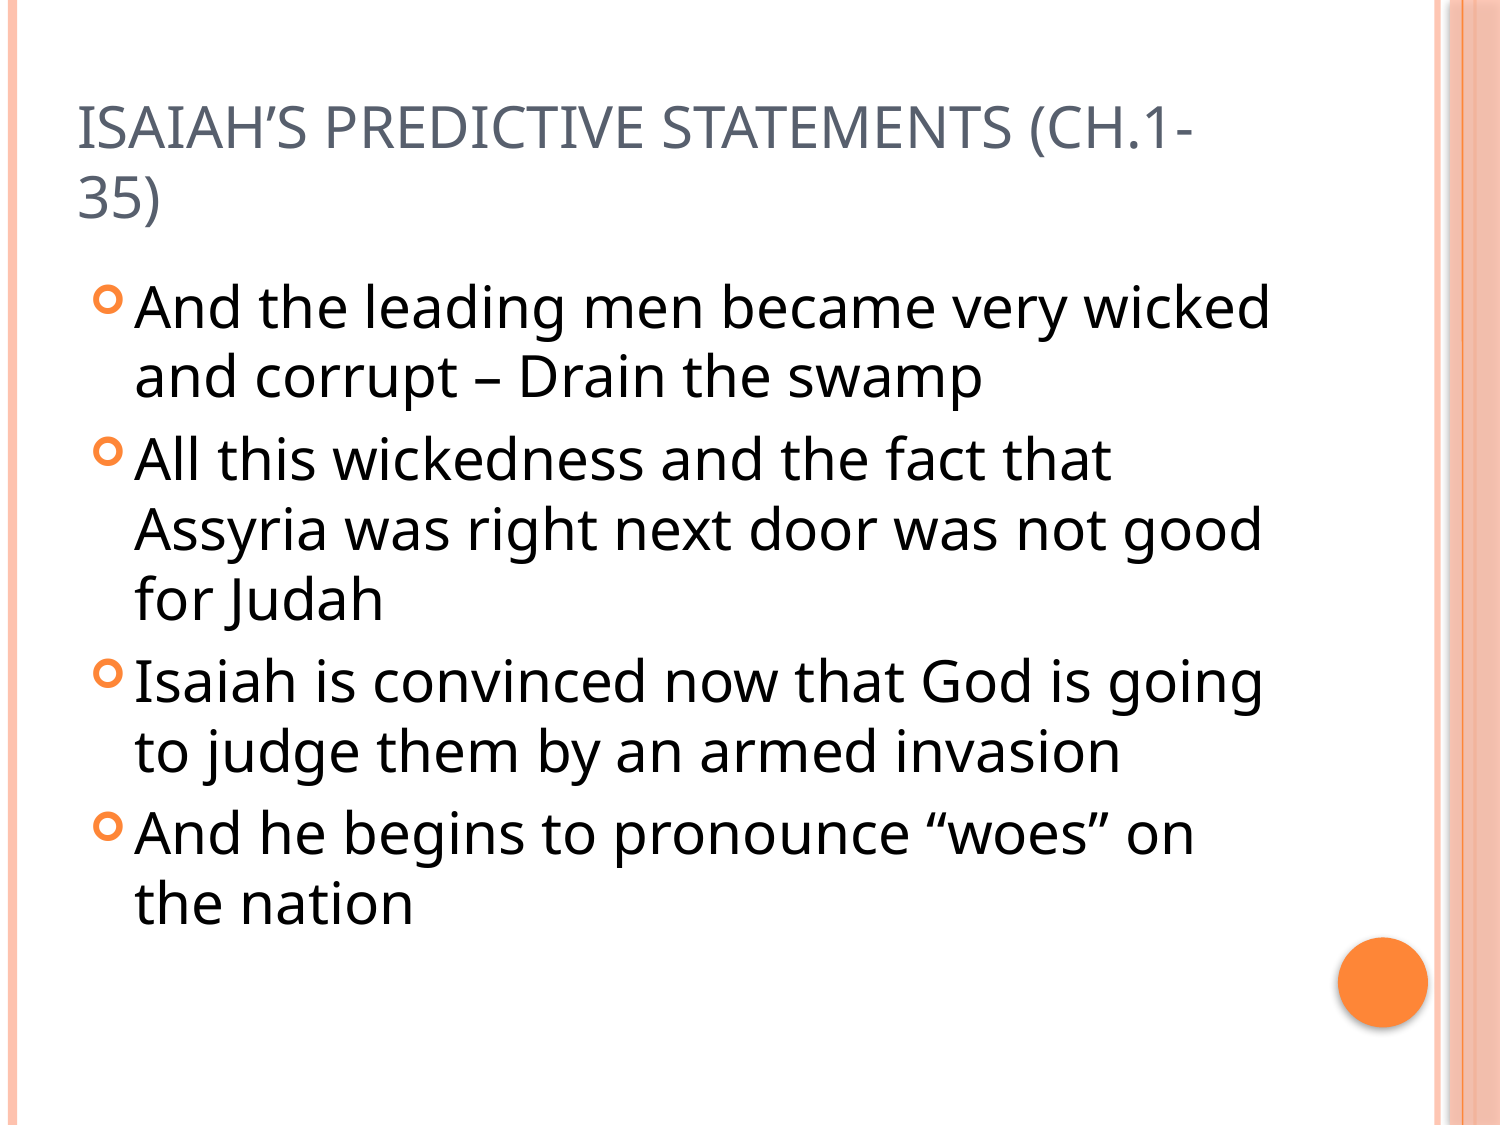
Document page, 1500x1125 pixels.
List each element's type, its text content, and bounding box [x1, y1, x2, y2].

list And the leading men became very wicked and corrupt – Drain the swamp All this wickedness and the fact that Assyria was right next door was not good for Judah Isaiah is convinced now that God is going to judge them by an armed invasion And he begins to pronounce “woes” on the nation [75, 262, 1300, 1062]
title Isaiah’s Predictive Statements (Ch.1-35) [62, 50, 1288, 238]
